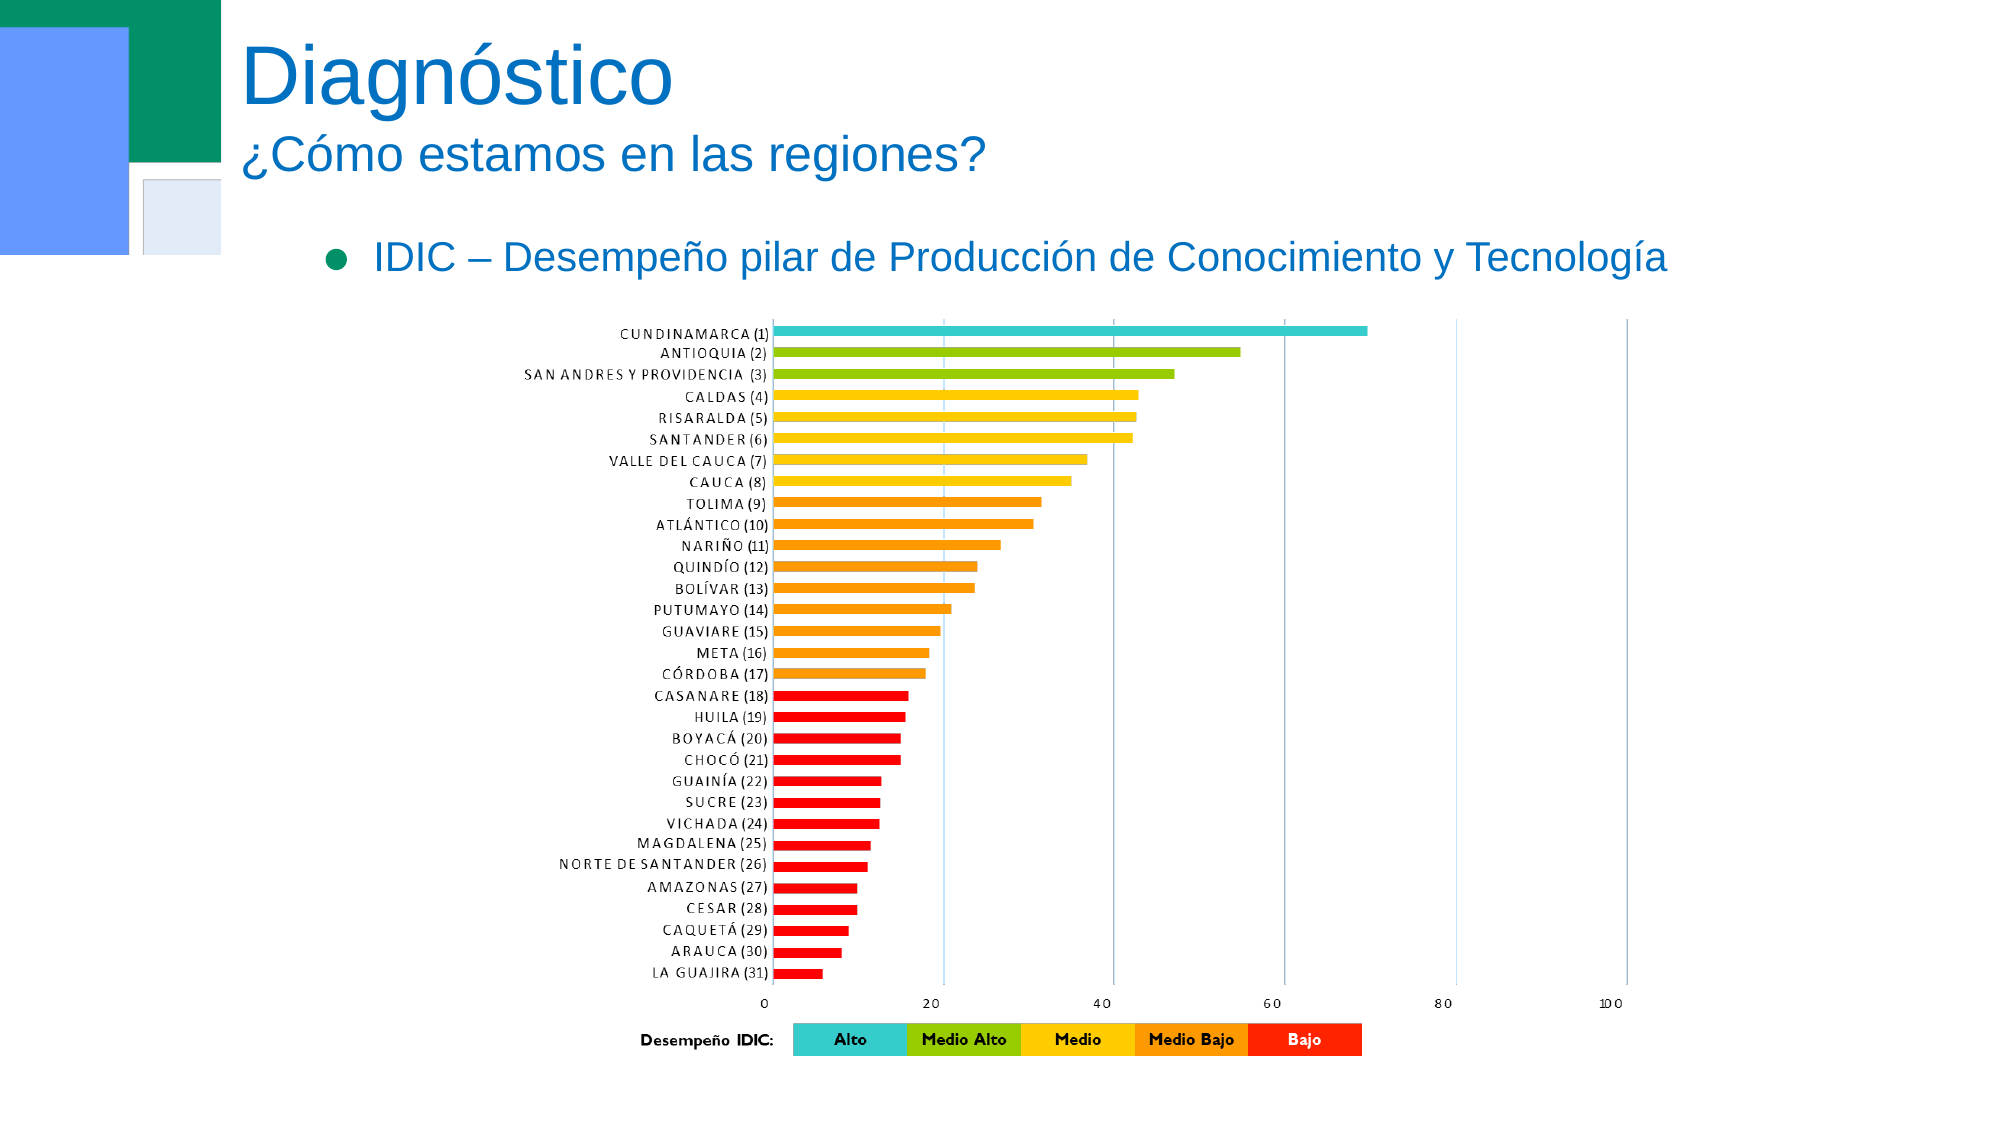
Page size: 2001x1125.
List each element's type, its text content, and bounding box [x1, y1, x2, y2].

text_box IDIC – Desempeño pilar de Producción de Conocimiento y Tecnología [358, 221, 1908, 287]
text_box Diagnóstico ¿Cómo estamos en las regiones? [225, 13, 1003, 189]
picture [266, 318, 1657, 1059]
picture [0, 0, 222, 255]
text_box [324, 247, 348, 272]
